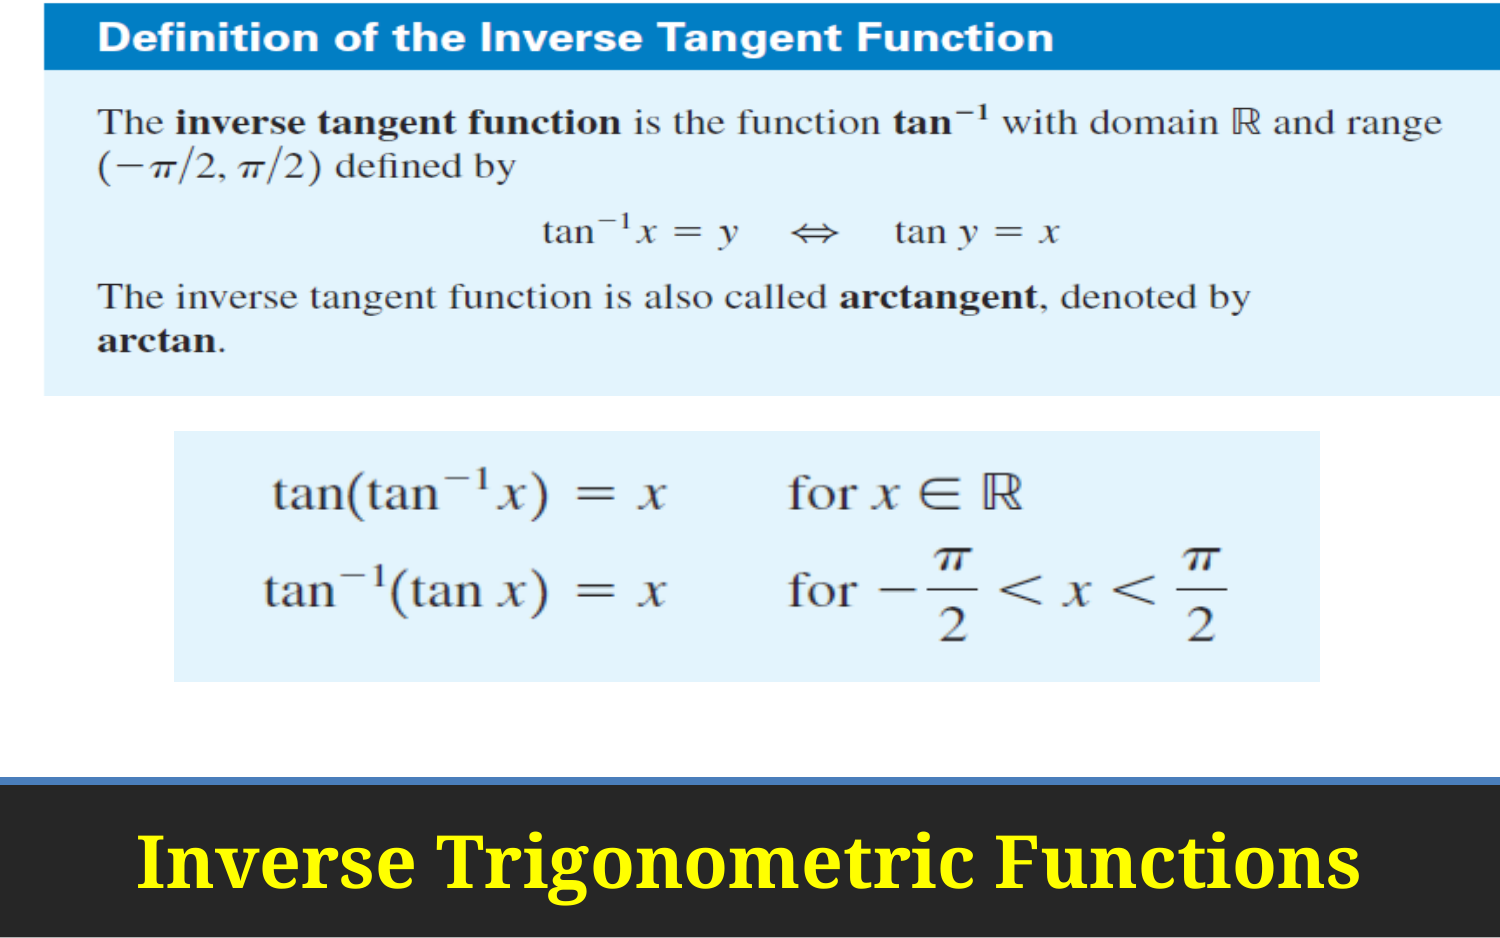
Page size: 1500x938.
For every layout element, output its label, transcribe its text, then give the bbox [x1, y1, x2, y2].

picture [174, 431, 1320, 682]
picture [41, 0, 1500, 397]
title Inverse Trigonometric Functions [37, 781, 1463, 938]
